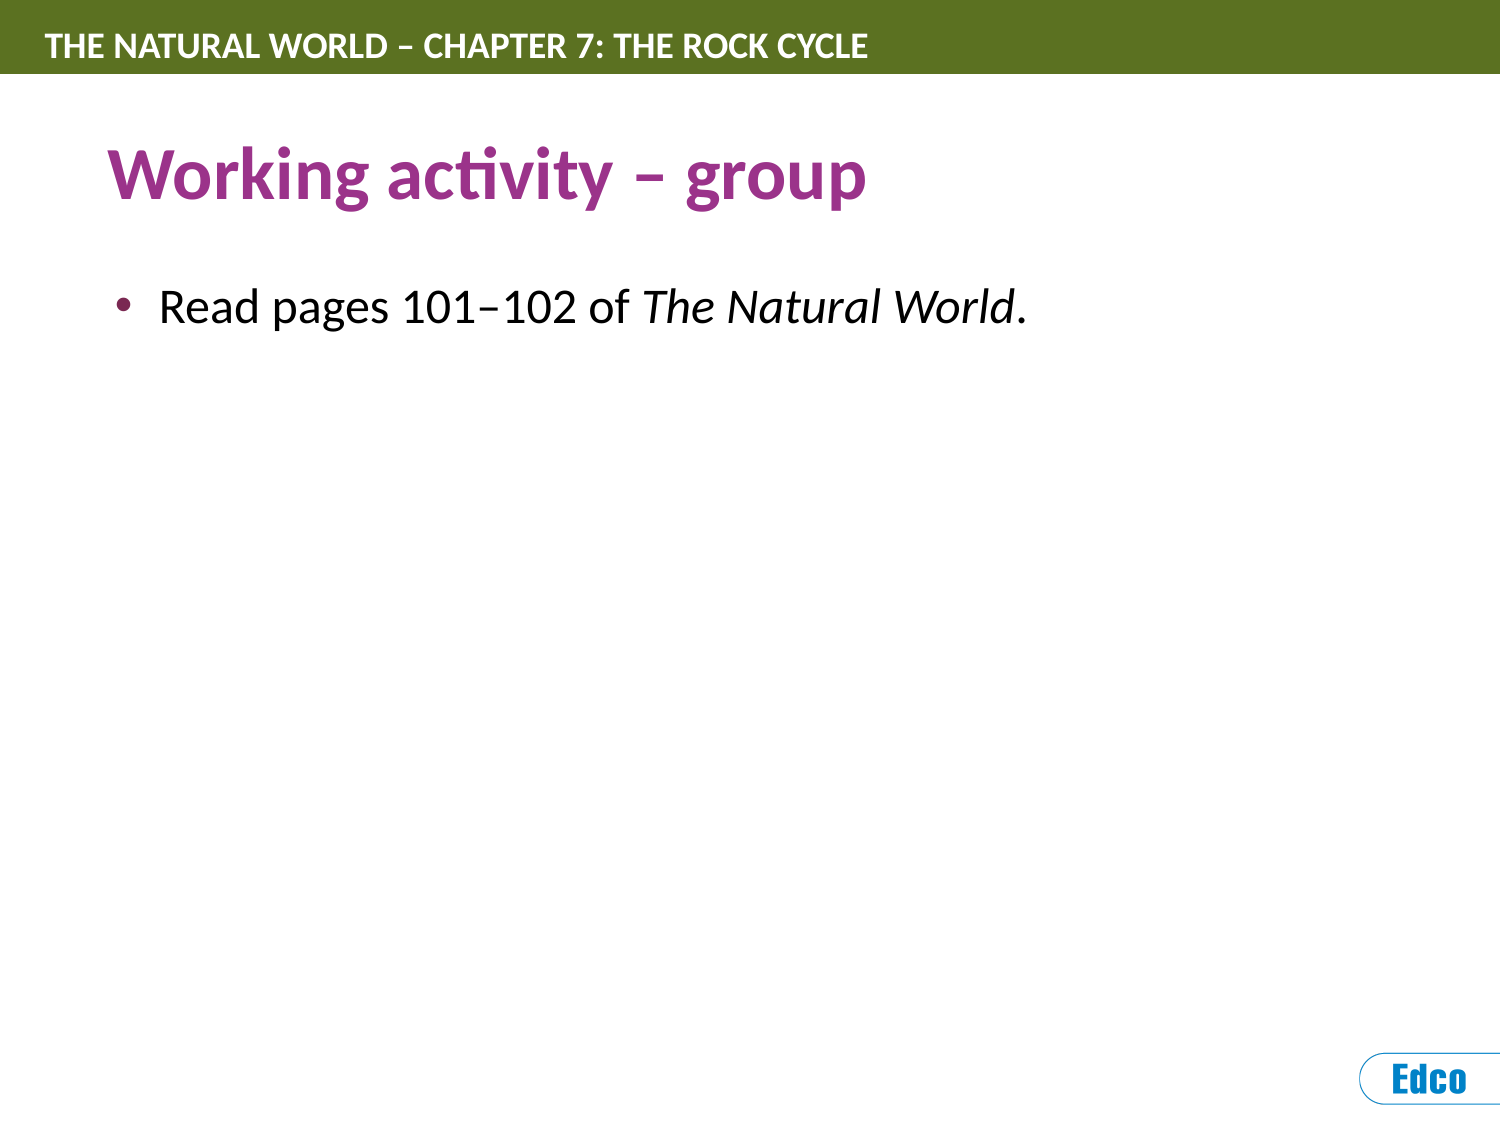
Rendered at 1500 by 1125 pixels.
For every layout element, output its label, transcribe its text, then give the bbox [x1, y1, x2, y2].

picture [1359, 1052, 1500, 1105]
list Read pages 101–102 of The Natural World. [100, 272, 1186, 330]
text_box Working activity – group [96, 119, 1183, 221]
